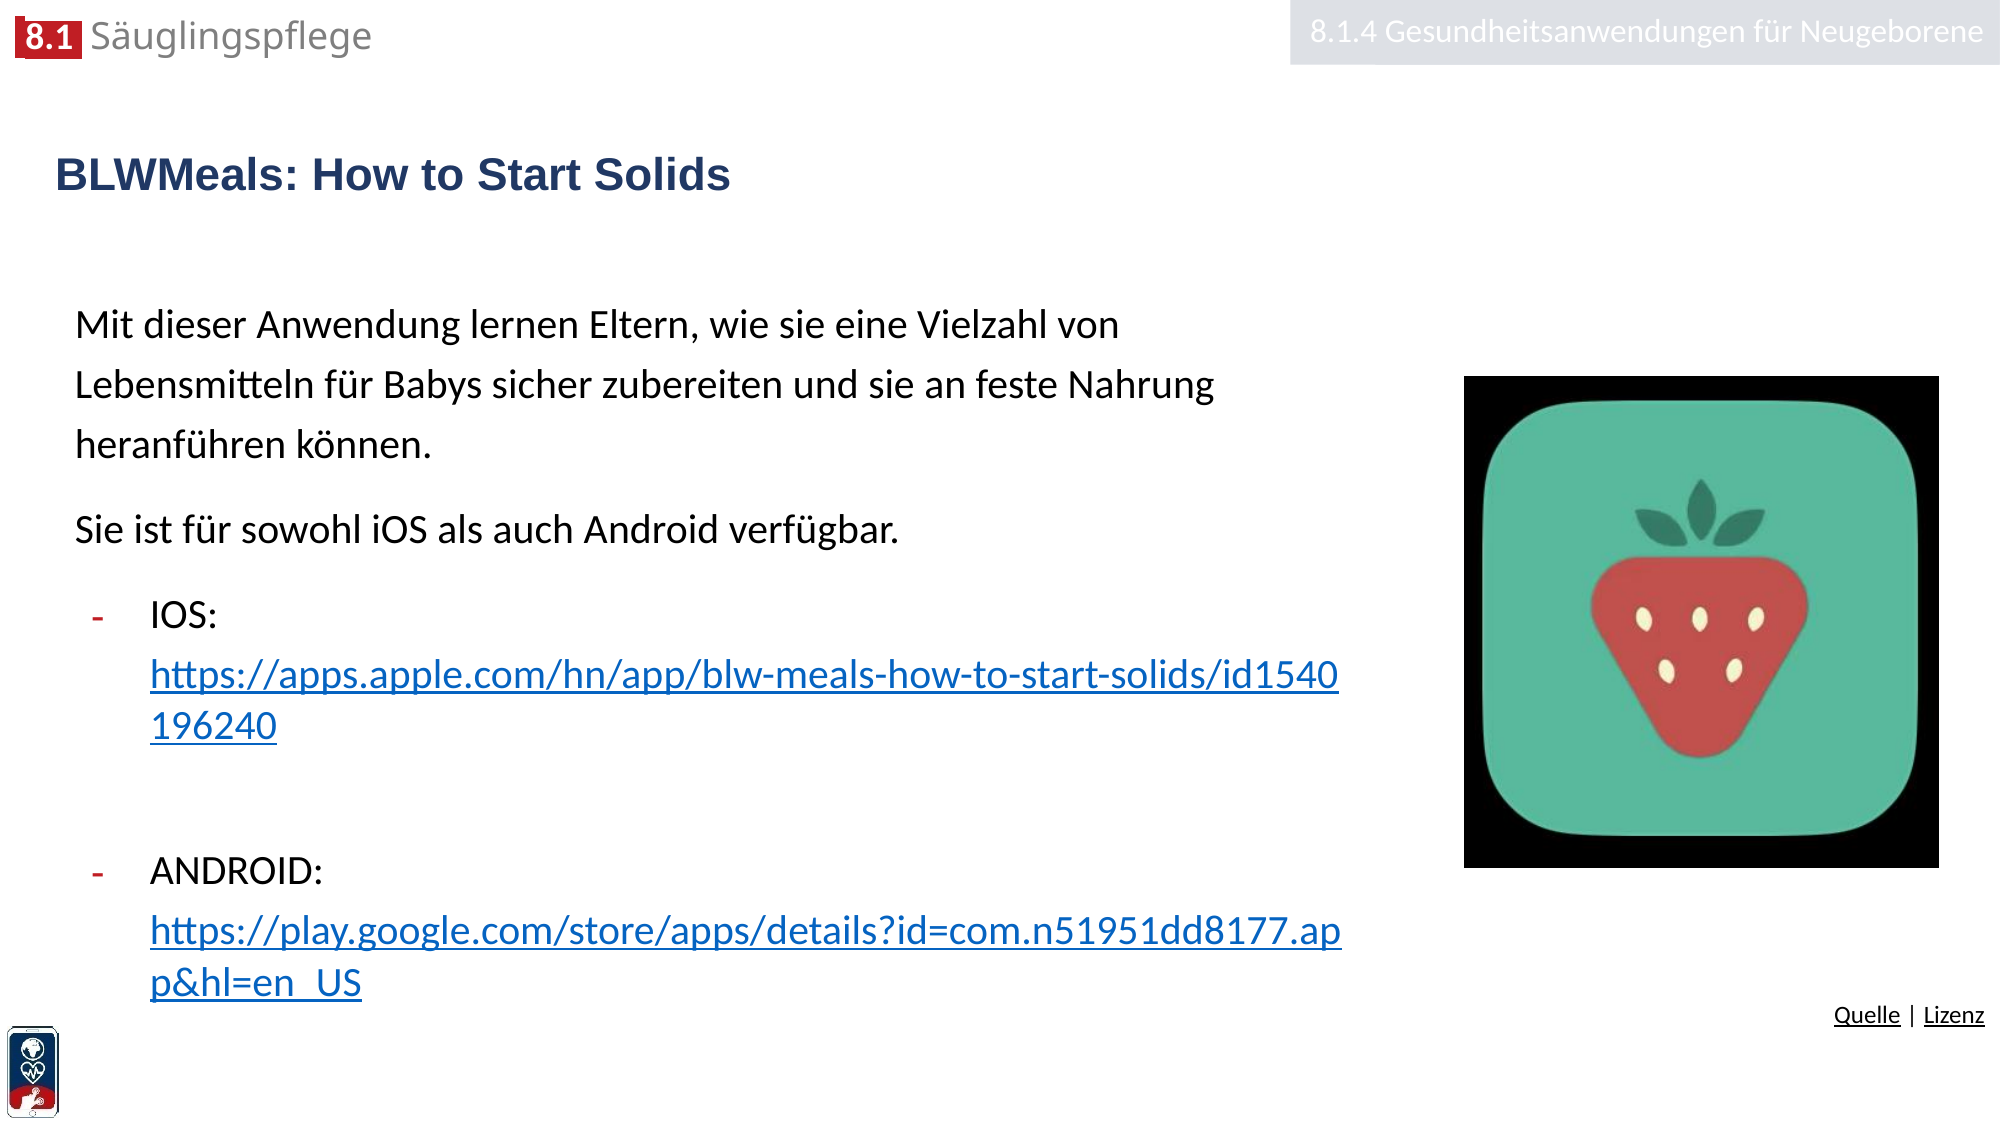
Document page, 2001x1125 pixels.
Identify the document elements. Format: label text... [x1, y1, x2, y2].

text_box Mit dieser Anwendung lernen Eltern, wie sie eine Vielzahl von Lebensmitteln für Babys sicher zubereiten und sie an feste Nahrung heranführen können. Sie ist für sowohl iOS als auch Android verfügbar. IOS: https://apps.apple.com/hn/app/blw-meals-how-to-start-solids/id1540196240 ANDROID: https://play.google.com/store/apps/details?id=com.n51951dd8177.app&hl=en_US [59, 271, 1358, 917]
picture [7, 1026, 59, 1118]
picture [1464, 376, 1939, 869]
text_box Quelle | Lizenz [1604, 991, 2000, 1037]
title BLWMeals: How to Start Solids [40, 122, 1855, 223]
text_box 8.1.4 Gesundheitsanwendungen für Neugeborene [1290, 0, 2000, 65]
